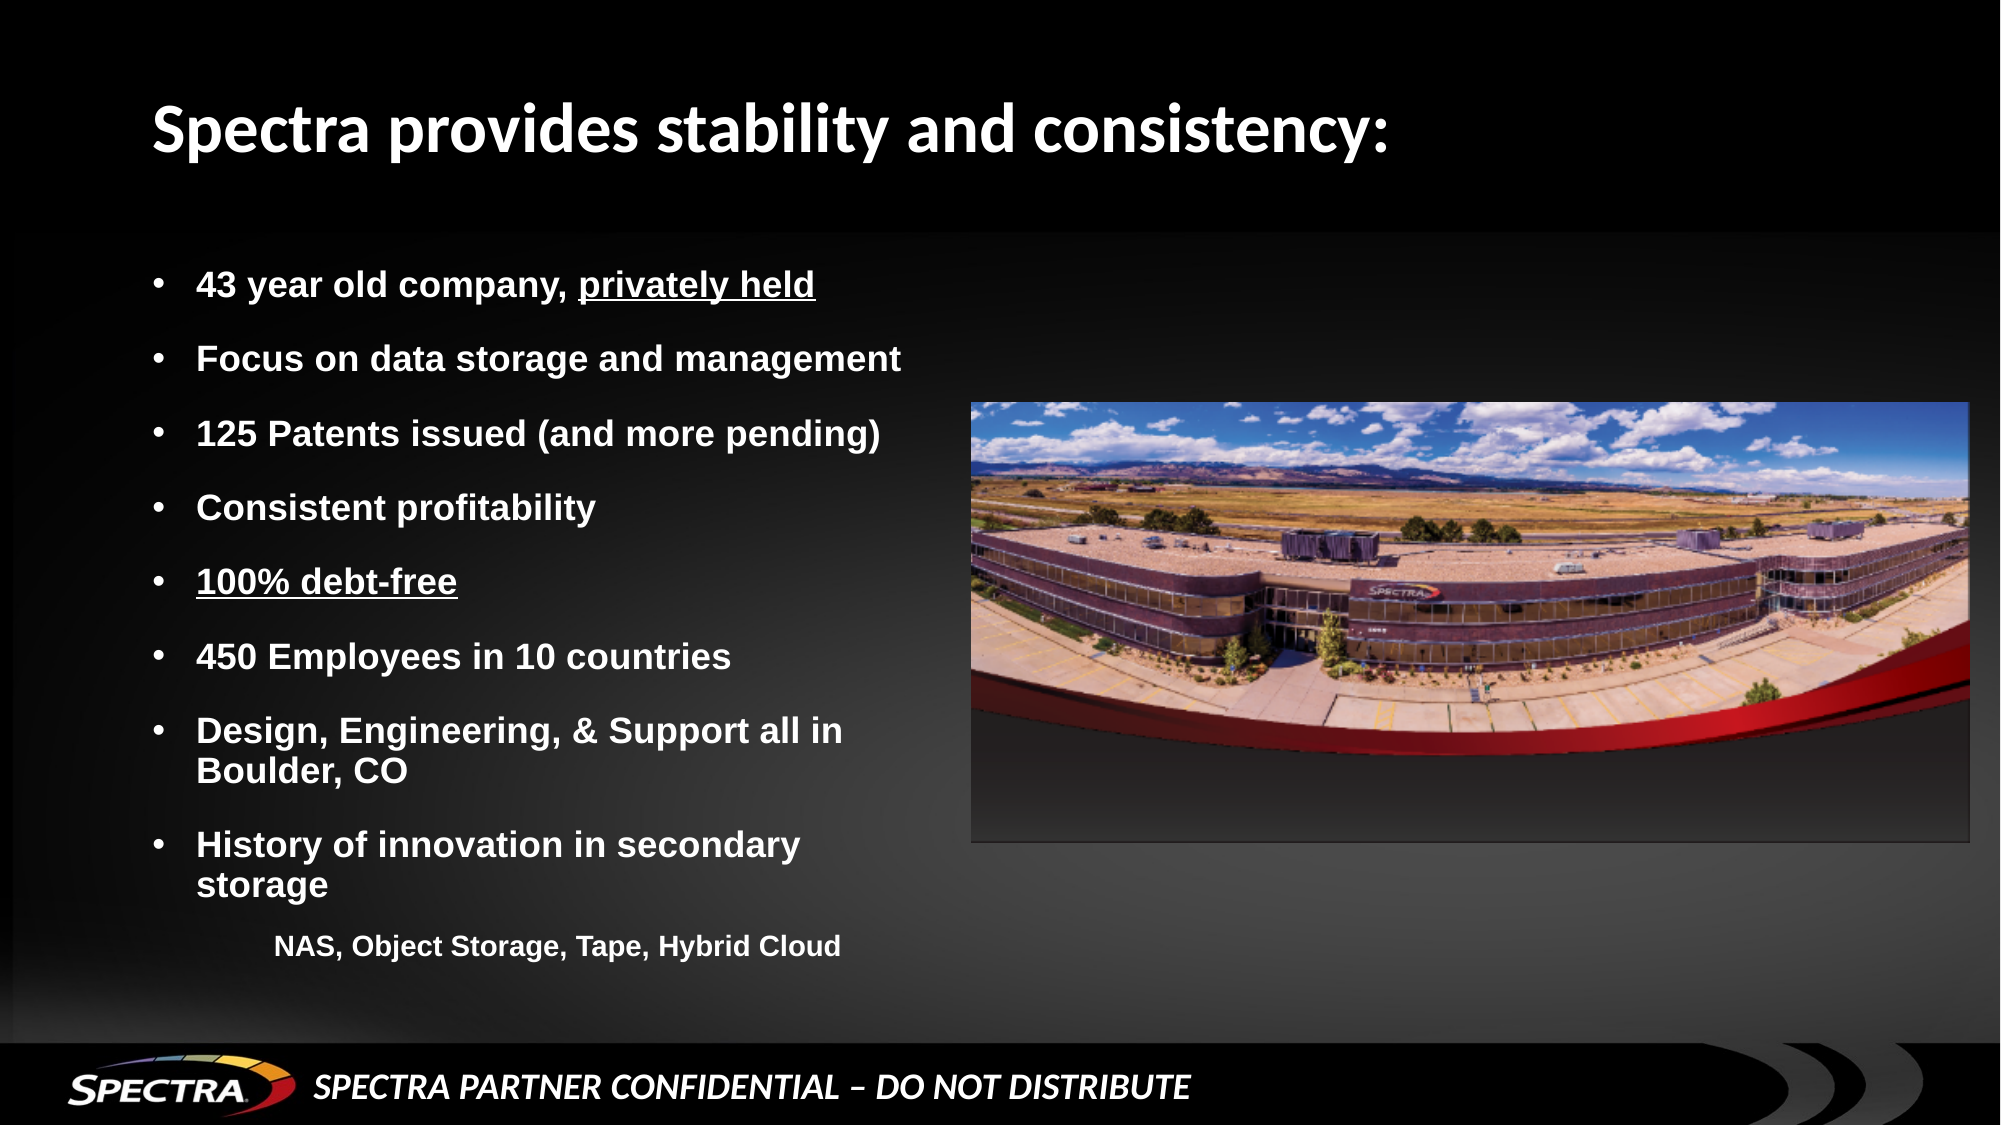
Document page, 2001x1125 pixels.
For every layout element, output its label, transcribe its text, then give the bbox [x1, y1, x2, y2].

title Spectra provides stability and consistency: [137, 84, 1761, 217]
list 43 year old company, privately held Focus on data storage and management 125 Patents issued (and more pending) Consistent profitability 100% debt-free 450 Employees in 10 countries Design, Engineering, & Support all in Boulder, CO History of innovation in secondary storage NAS, Object Storage, Tape, Hybrid Cloud [137, 258, 953, 972]
picture [0, 0, 2001, 1125]
